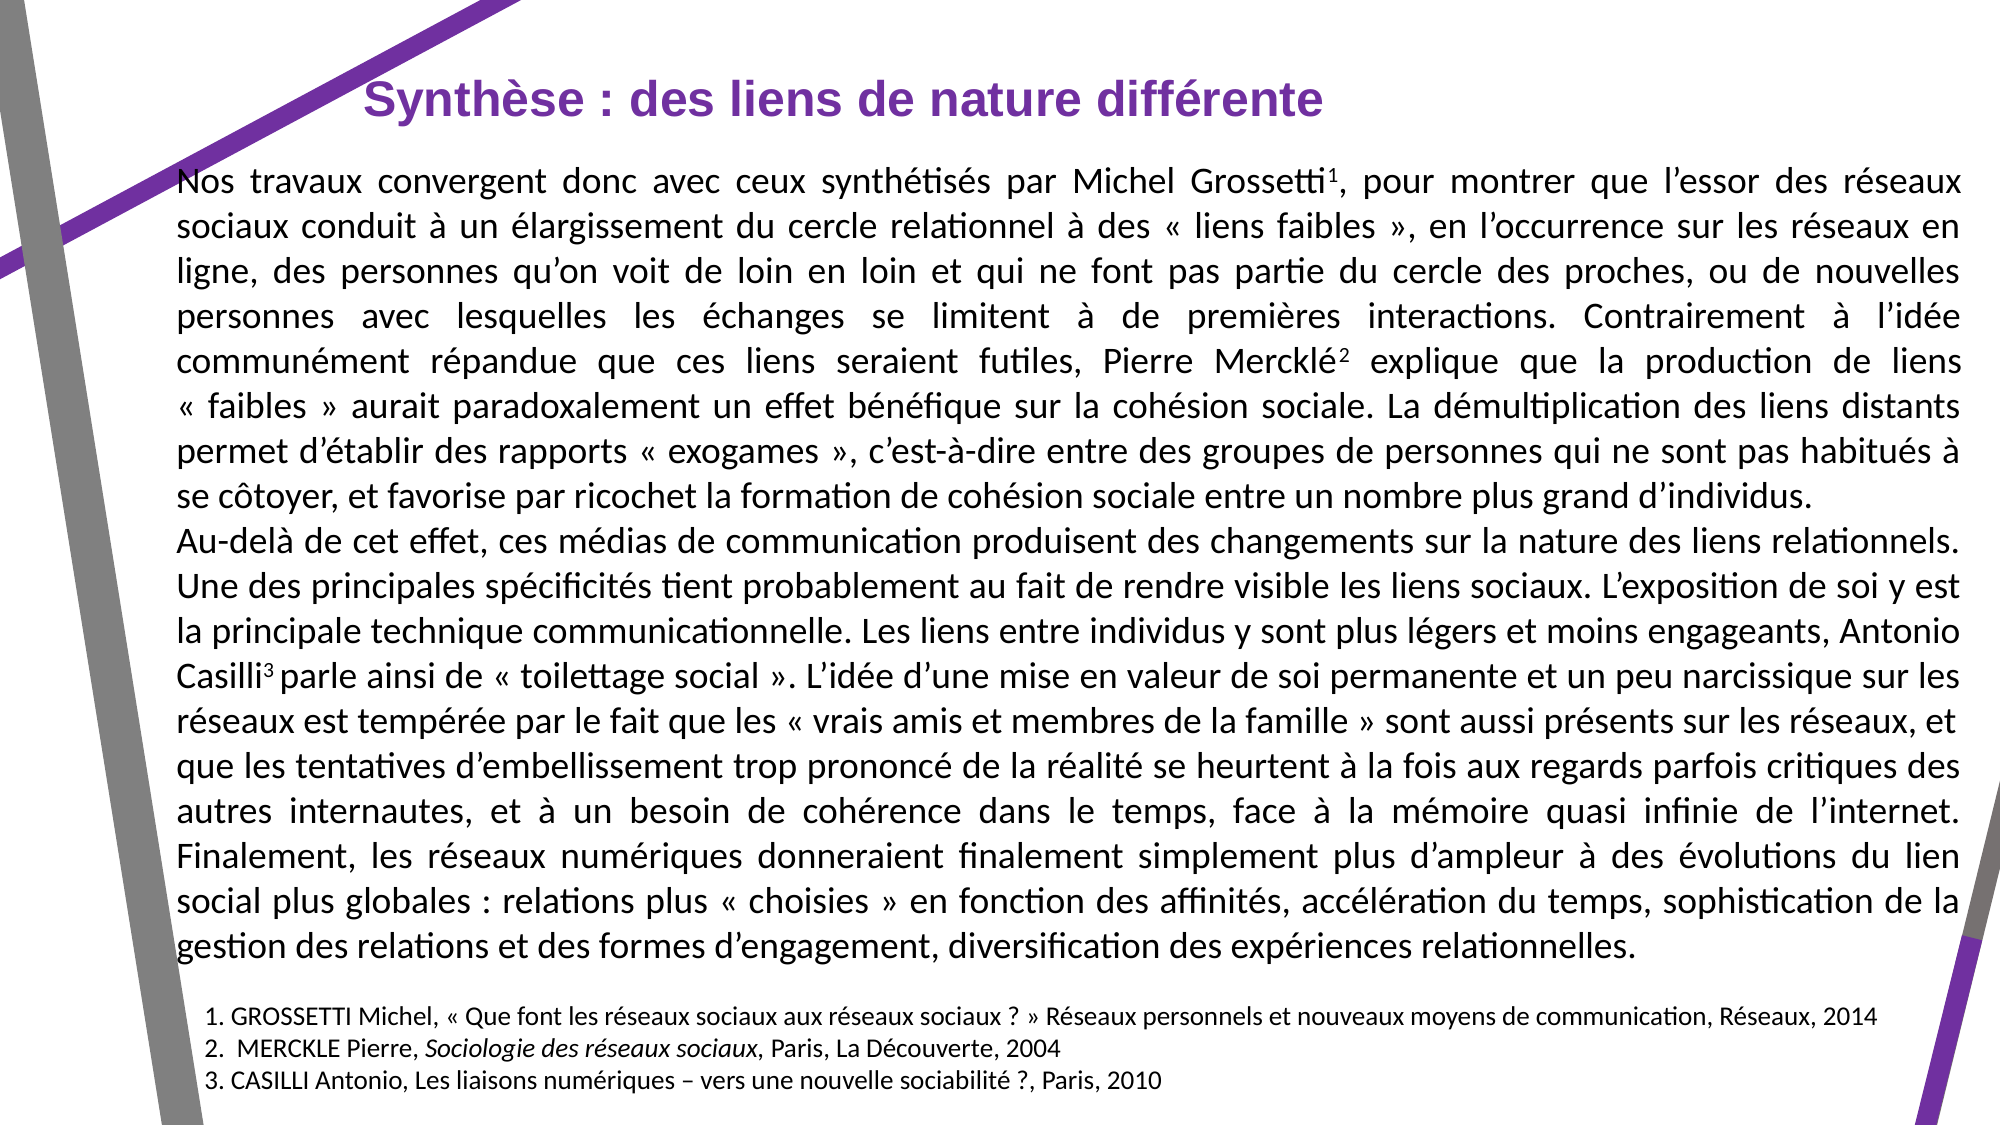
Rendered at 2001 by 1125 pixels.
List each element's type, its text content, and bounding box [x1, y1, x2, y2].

text_box Synthèse : des liens de nature différente [774, 58, 1981, 134]
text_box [1838, 628, 2000, 1125]
text_box 1. GROSSETTI Michel, « Que font les réseaux sociaux aux réseaux sociaux ? » Réseaux personnels et nouveaux moyens de communication, Réseaux, 2014 2. MERCKLE Pierre, Sociologie des réseaux sociaux, Paris, La Découverte, 2004 3. CASILLI Antonio, Les liaisons numériques – vers une nouvelle sociabilité ?, Paris, 2010 [190, 990, 1826, 1103]
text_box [1826, 937, 1973, 1125]
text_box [190, 0, 774, 437]
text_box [0, 0, 190, 1125]
text_box Nos travaux convergent donc avec ceux synthétisés par Michel Grossetti1, pour montrer que l’essor des réseaux sociaux conduit à un élargissement du cercle relationnel à des « liens faibles », en l’occurrence sur les réseaux en ligne, des personnes qu’on voit de loin en loin et qui ne font pas partie du cercle des proches, ou de nouvelles personnes avec lesquelles les échanges se limitent à de premières interactions. Contrairement à l’idée communément répandue que ces liens seraient futiles, Pierre Mercklé2 explique que la production de liens « faibles » aurait paradoxalement un effet bénéfique sur la cohésion sociale. La démultiplication des liens distants permet d’établir des rapports « exogames », c’est-à-dire entre des groupes de personnes qui ne sont pas habitués à se côtoyer, et favorise par ricochet la formation de cohésion sociale entre un nombre plus grand d’individus. Au-delà de cet effet, ces médias de communication produisent des changements sur la nature des liens relationnels. Une des principales spécificités tient probablement au fait de rendre visible les liens sociaux. L’exposition de soi y est la principale technique communicationnelle. Les liens entre individus y sont plus légers et moins engageants, Antonio Casilli3 parle ainsi de « toilettage social ». L’idée d’une mise en valeur de soi permanente et un peu narcissique sur les réseaux est tempérée par le fait que les « vrais amis et membres de la famille » sont aussi présents sur les réseaux, et que les tentatives d’embellissement trop prononcé de la réalité se heurtent à la fois aux regards parfois critiques des autres internautes, et à un besoin de cohérence dans le temps, face à la mémoire quasi infinie de l’internet. Finalement, les réseaux numériques donneraient finalement simplement plus d’ampleur à des évolutions du lien social plus globales : relations plus « choisies » en fonction des affinités, accélération du temps, sophistication de la gestion des relations et des formes d’engagement, diversification des expériences relationnelles. [190, 149, 1978, 974]
